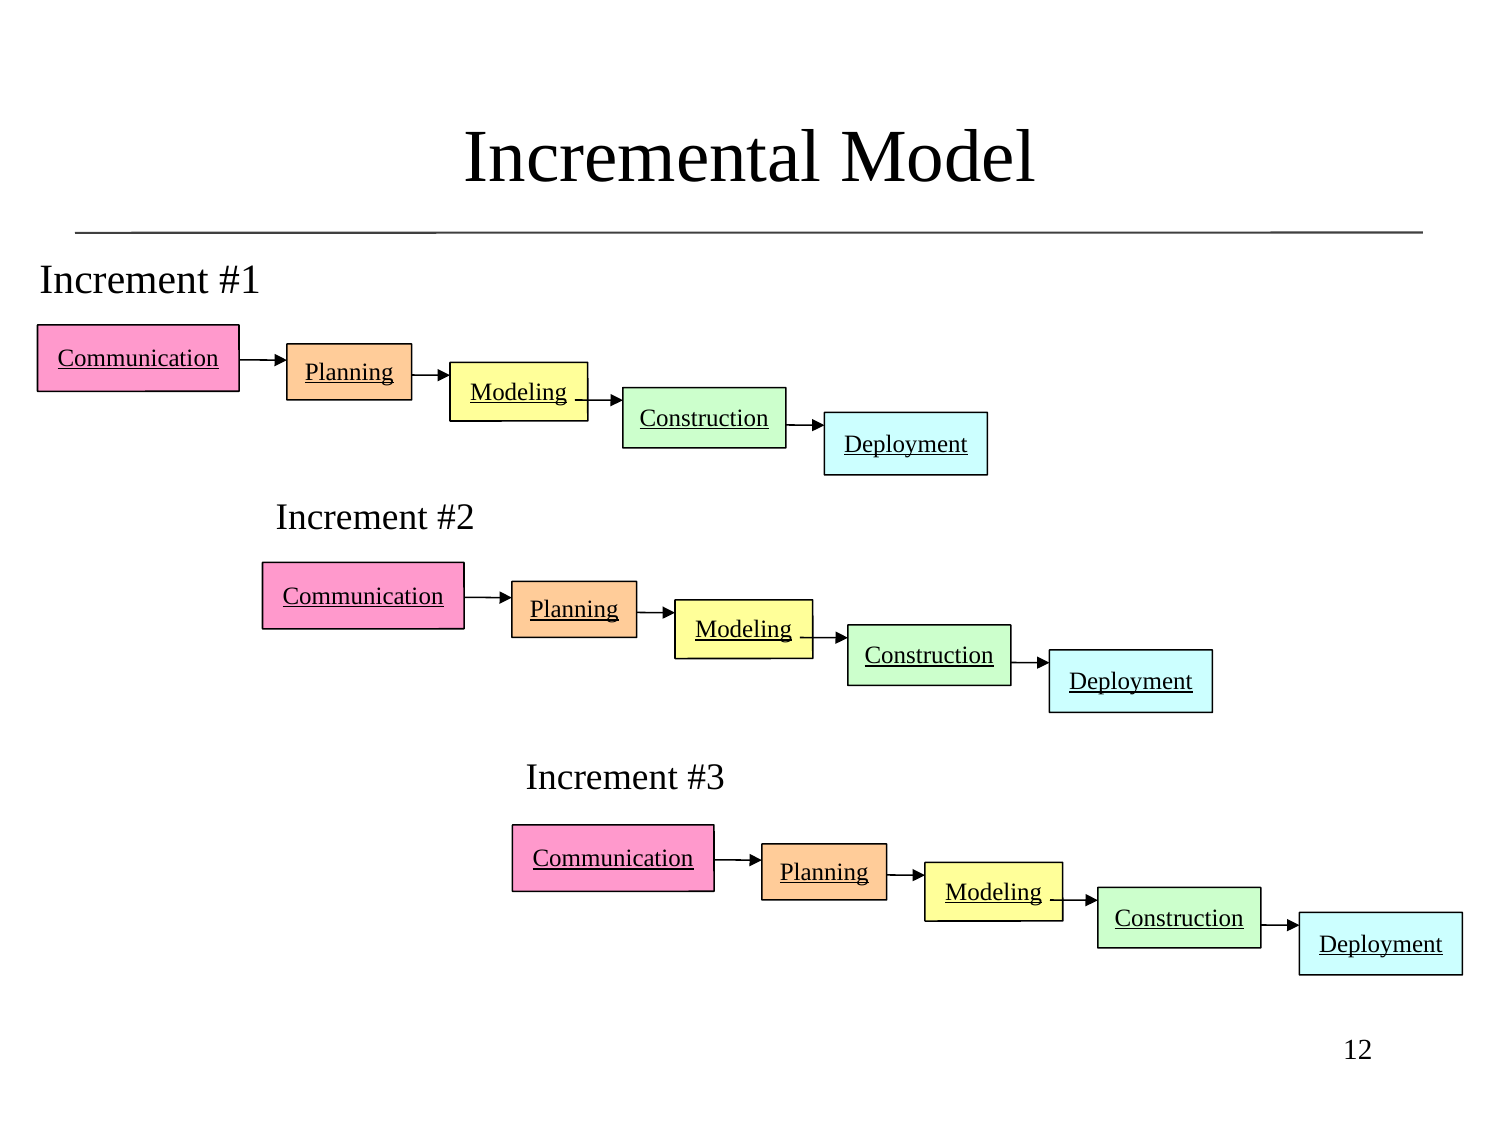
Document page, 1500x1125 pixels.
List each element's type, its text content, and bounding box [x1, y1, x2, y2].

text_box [924, 862, 1063, 921]
text_box Increment #3 [510, 747, 740, 806]
text_box [1011, 656, 1049, 669]
text_box Increment #2 [260, 487, 490, 546]
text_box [286, 343, 412, 400]
text_box [464, 591, 511, 604]
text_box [847, 624, 1011, 686]
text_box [37, 324, 239, 392]
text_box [1049, 649, 1213, 713]
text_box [512, 824, 714, 892]
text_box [1299, 912, 1463, 975]
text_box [449, 362, 588, 421]
text_box [637, 606, 674, 619]
text_box [813, 631, 847, 644]
text_box [239, 353, 286, 367]
text_box Increment #1 [24, 247, 277, 311]
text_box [1097, 887, 1261, 948]
text_box [1063, 893, 1097, 907]
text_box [511, 581, 637, 638]
text_box [588, 393, 622, 407]
text_box [887, 868, 924, 882]
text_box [824, 412, 988, 475]
text_box [412, 368, 449, 382]
text_box [1261, 918, 1299, 932]
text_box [262, 562, 464, 629]
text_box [622, 387, 786, 448]
text_box [786, 418, 824, 432]
text_box 12 [1074, 1024, 1388, 1074]
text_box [674, 599, 813, 659]
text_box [761, 843, 887, 900]
title Incremental Model [112, 81, 1388, 231]
text_box [714, 853, 761, 867]
